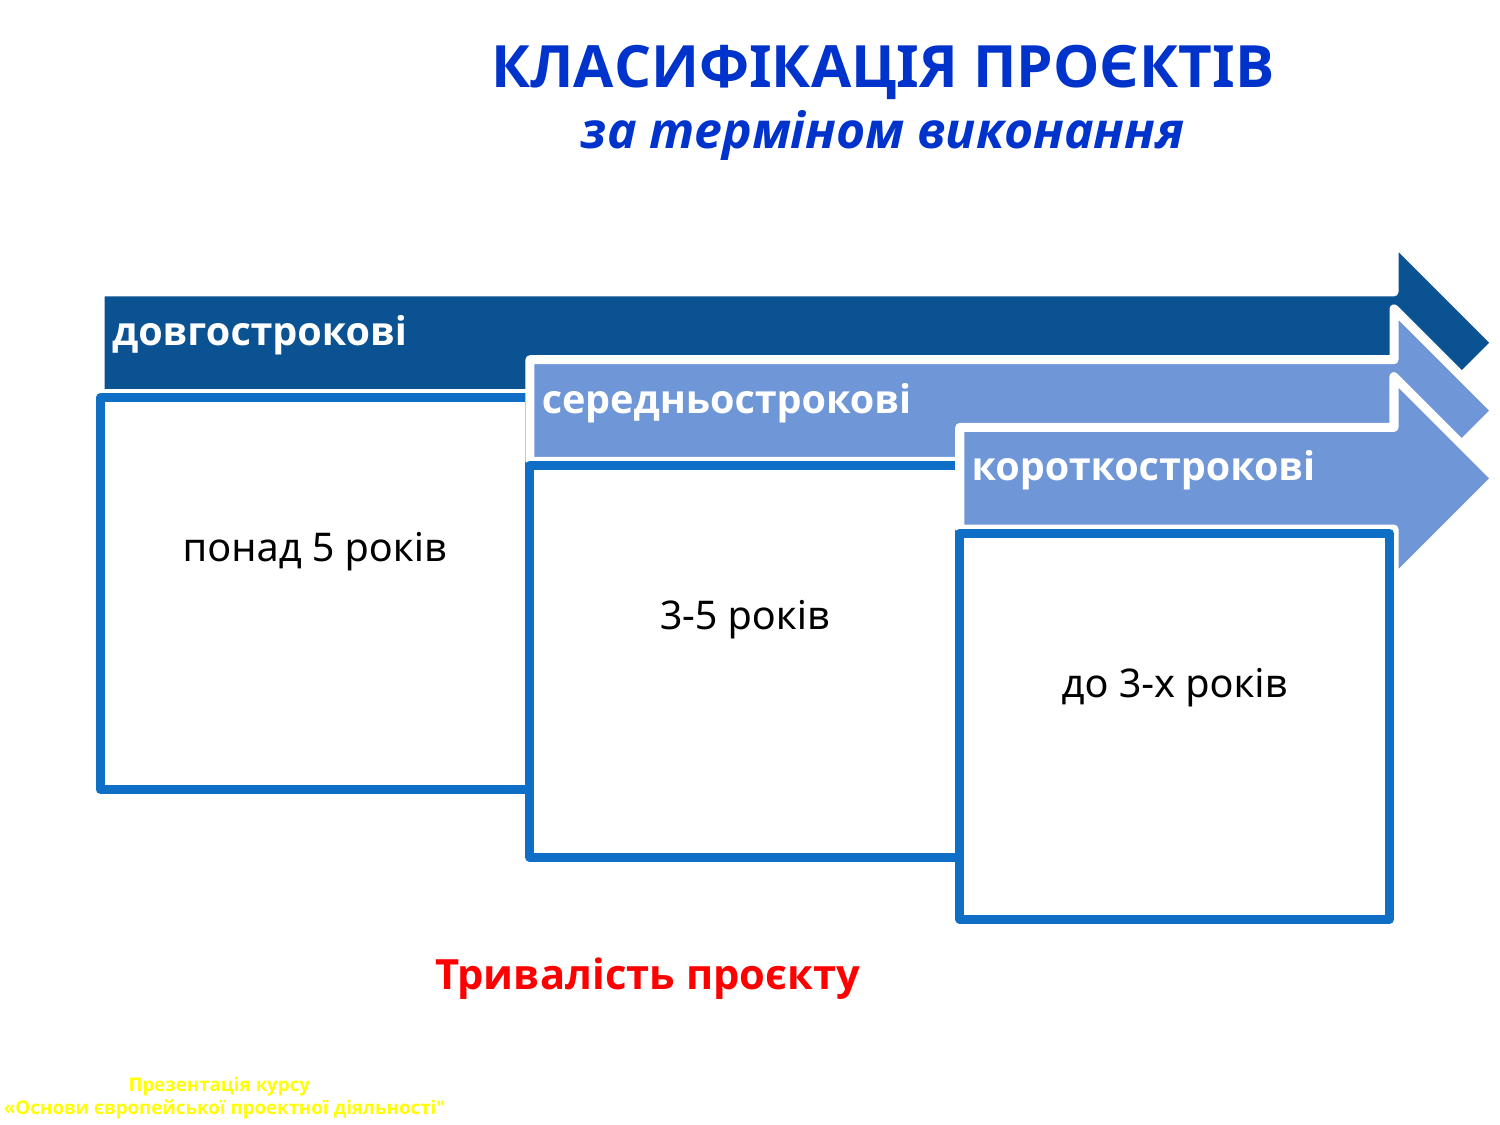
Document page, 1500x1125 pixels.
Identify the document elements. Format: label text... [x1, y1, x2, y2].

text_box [99, 136, 1496, 1024]
footer Презентація курсу «Основи європейської проектної діяльності" [0, 1065, 783, 1125]
title КЛАСИФІКАЦІЯ ПРОЄКТІВ за терміном виконання [265, 0, 1500, 144]
